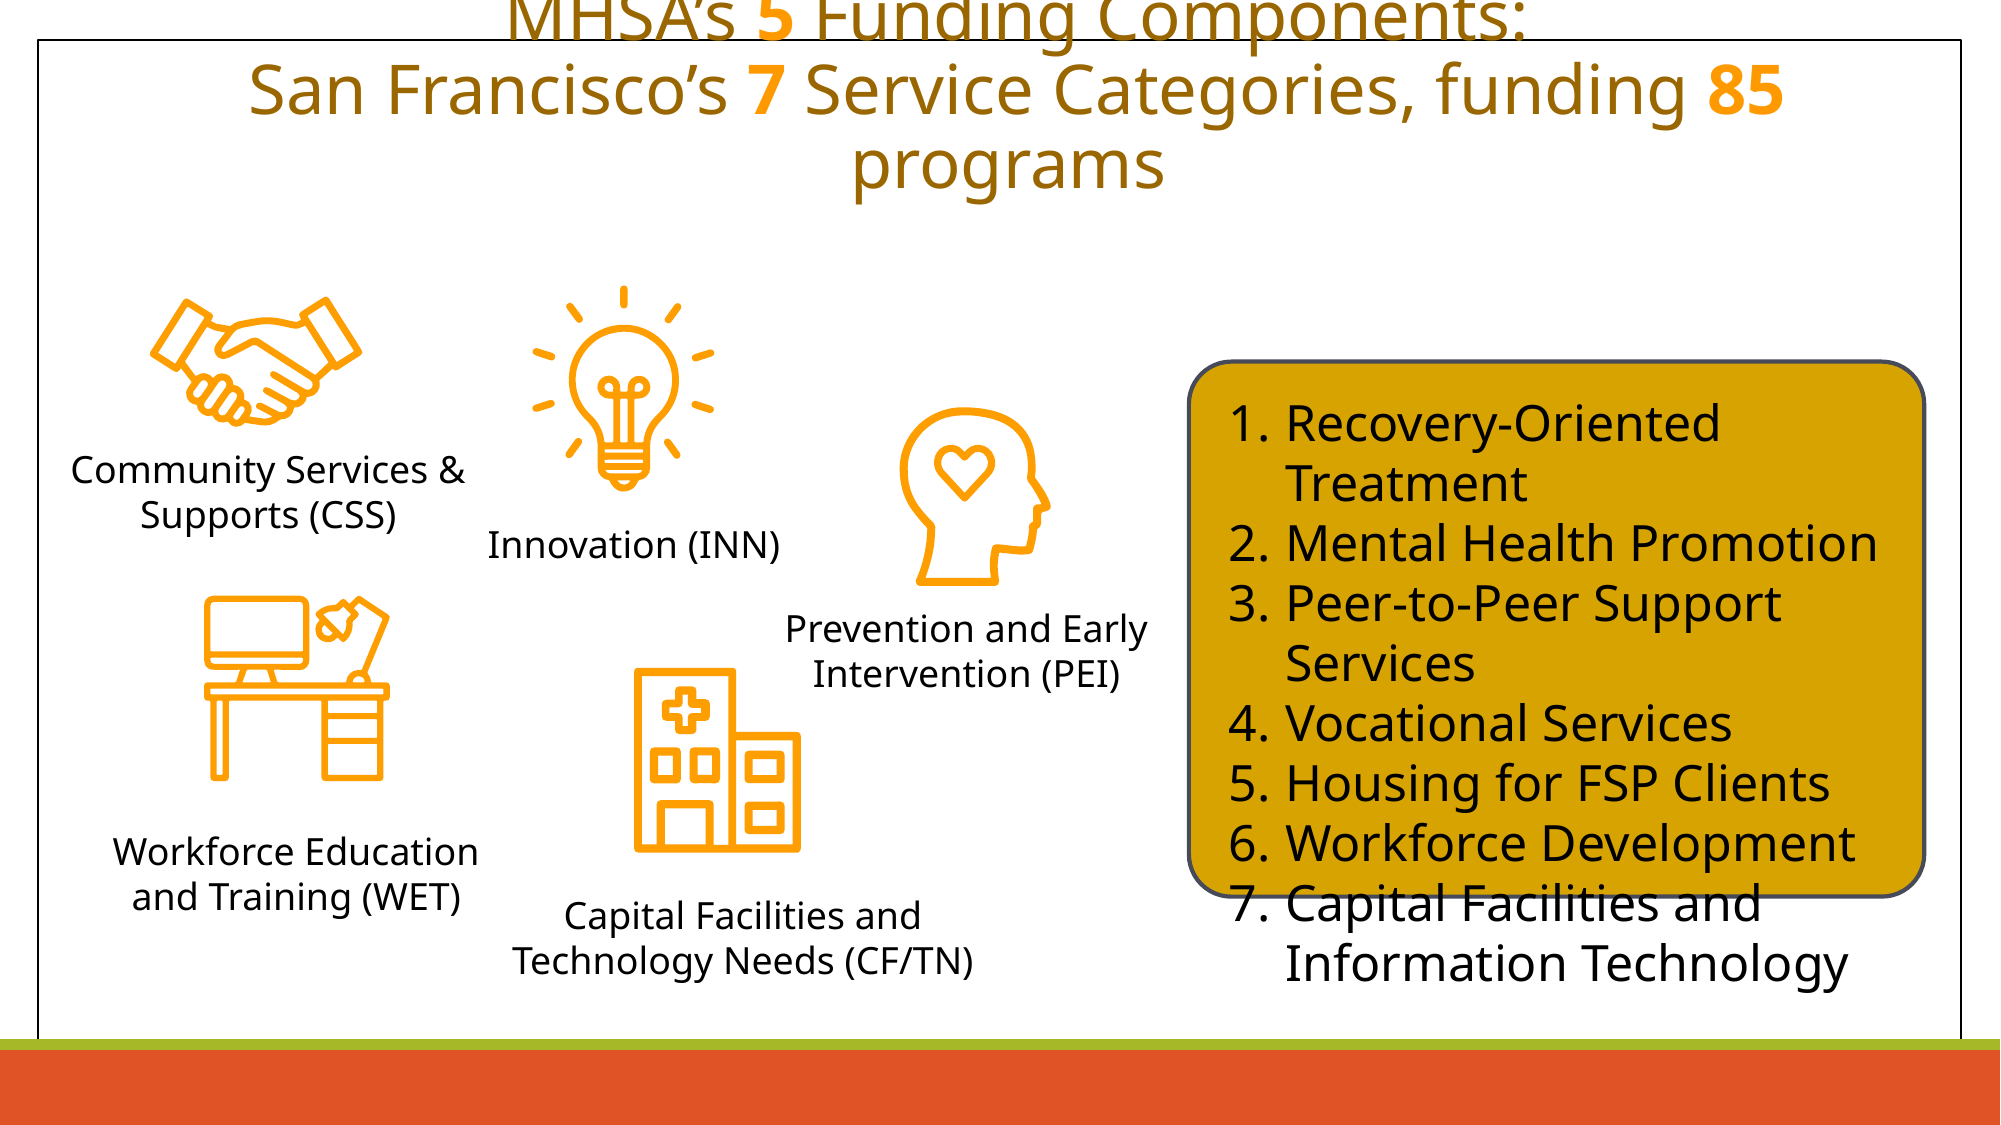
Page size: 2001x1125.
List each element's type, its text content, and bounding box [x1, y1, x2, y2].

text_box Prevention and Early Intervention (PEI) [743, 597, 1188, 702]
title MHSA’s 5 Funding Components: San Francisco’s 7 Service Categories, funding 85 programs [156, 76, 1879, 212]
text_box Workforce Education and Training (WET) [68, 820, 524, 926]
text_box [633, 667, 802, 853]
text_box [149, 296, 363, 427]
text_box Capital Facilities and Technology Needs (CF/TN) [468, 884, 1018, 990]
text_box Innovation (INN) [472, 514, 796, 574]
text_box [204, 595, 390, 782]
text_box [532, 285, 715, 493]
text_box Community Services & Supports (CSS) [53, 438, 484, 544]
text_box [1188, 361, 1919, 893]
text_box Recovery-Oriented Treatment Mental Health Promotion Peer-to-Peer Support Services Vocational Services Housing for FSP Clients Workforce Development Capital Facilities and Information Technology [1214, 383, 1941, 999]
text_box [899, 406, 1052, 587]
